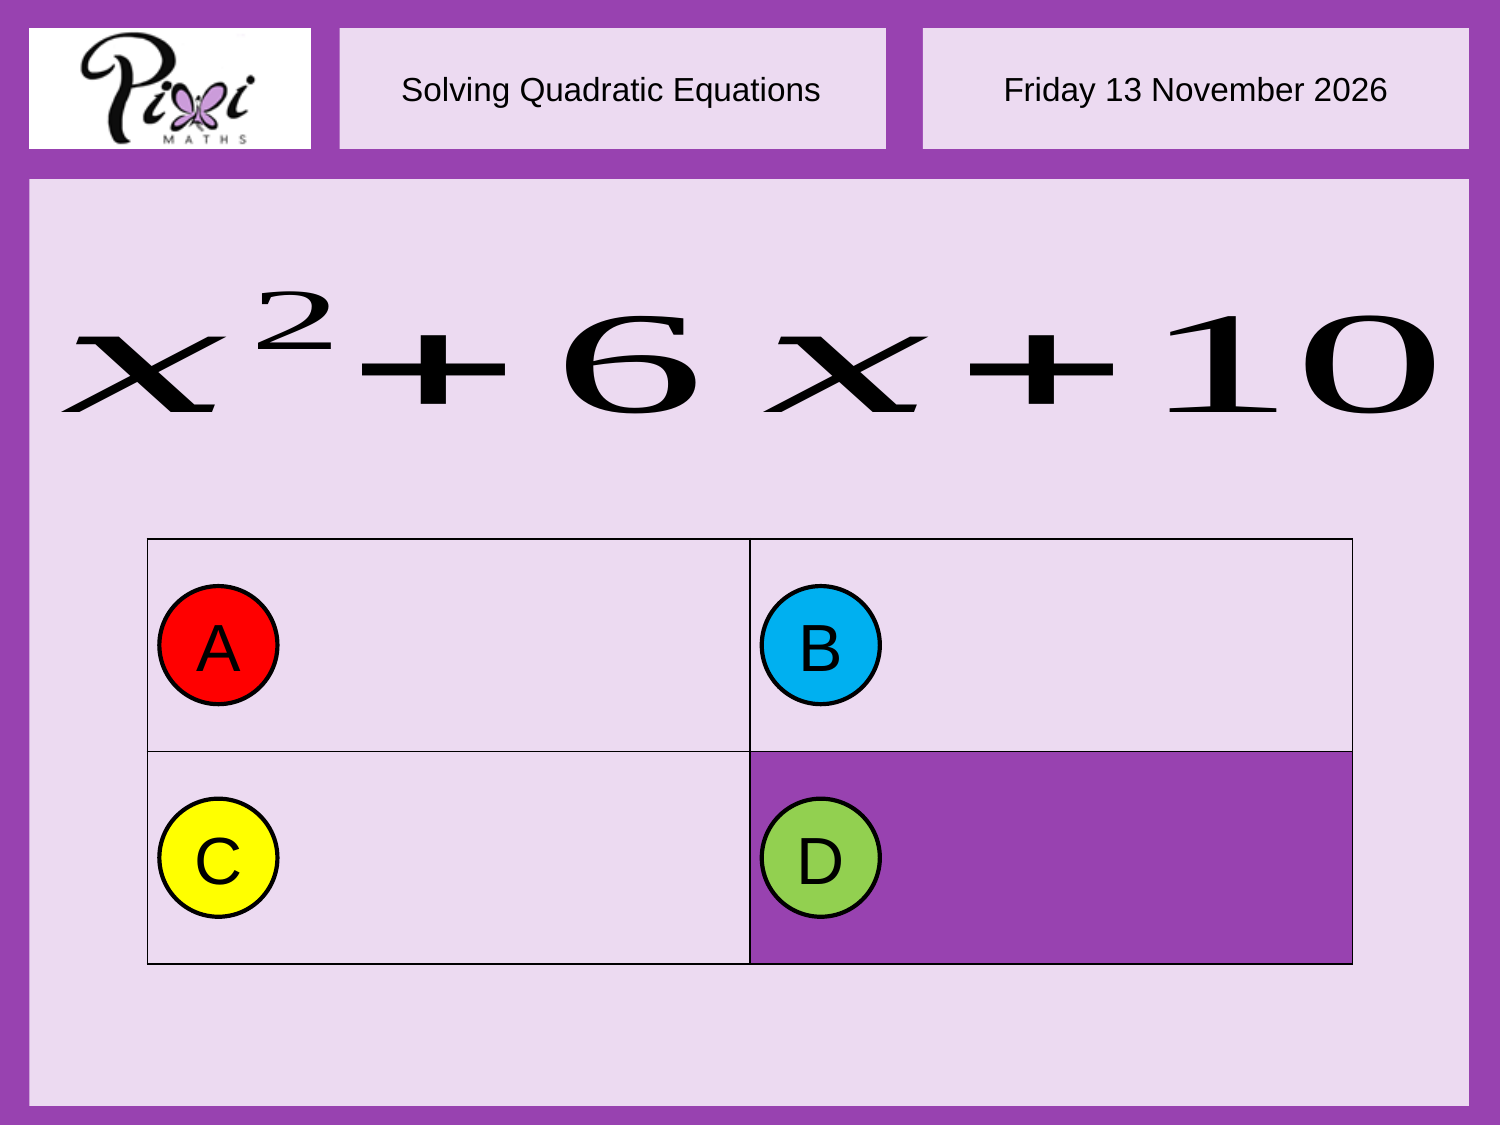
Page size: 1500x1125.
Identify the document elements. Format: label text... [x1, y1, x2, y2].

text_box D [759, 796, 882, 919]
text_box C [157, 796, 280, 919]
text_box A [157, 583, 280, 707]
picture [0, 0, 1500, 1125]
text_box B [759, 583, 882, 707]
